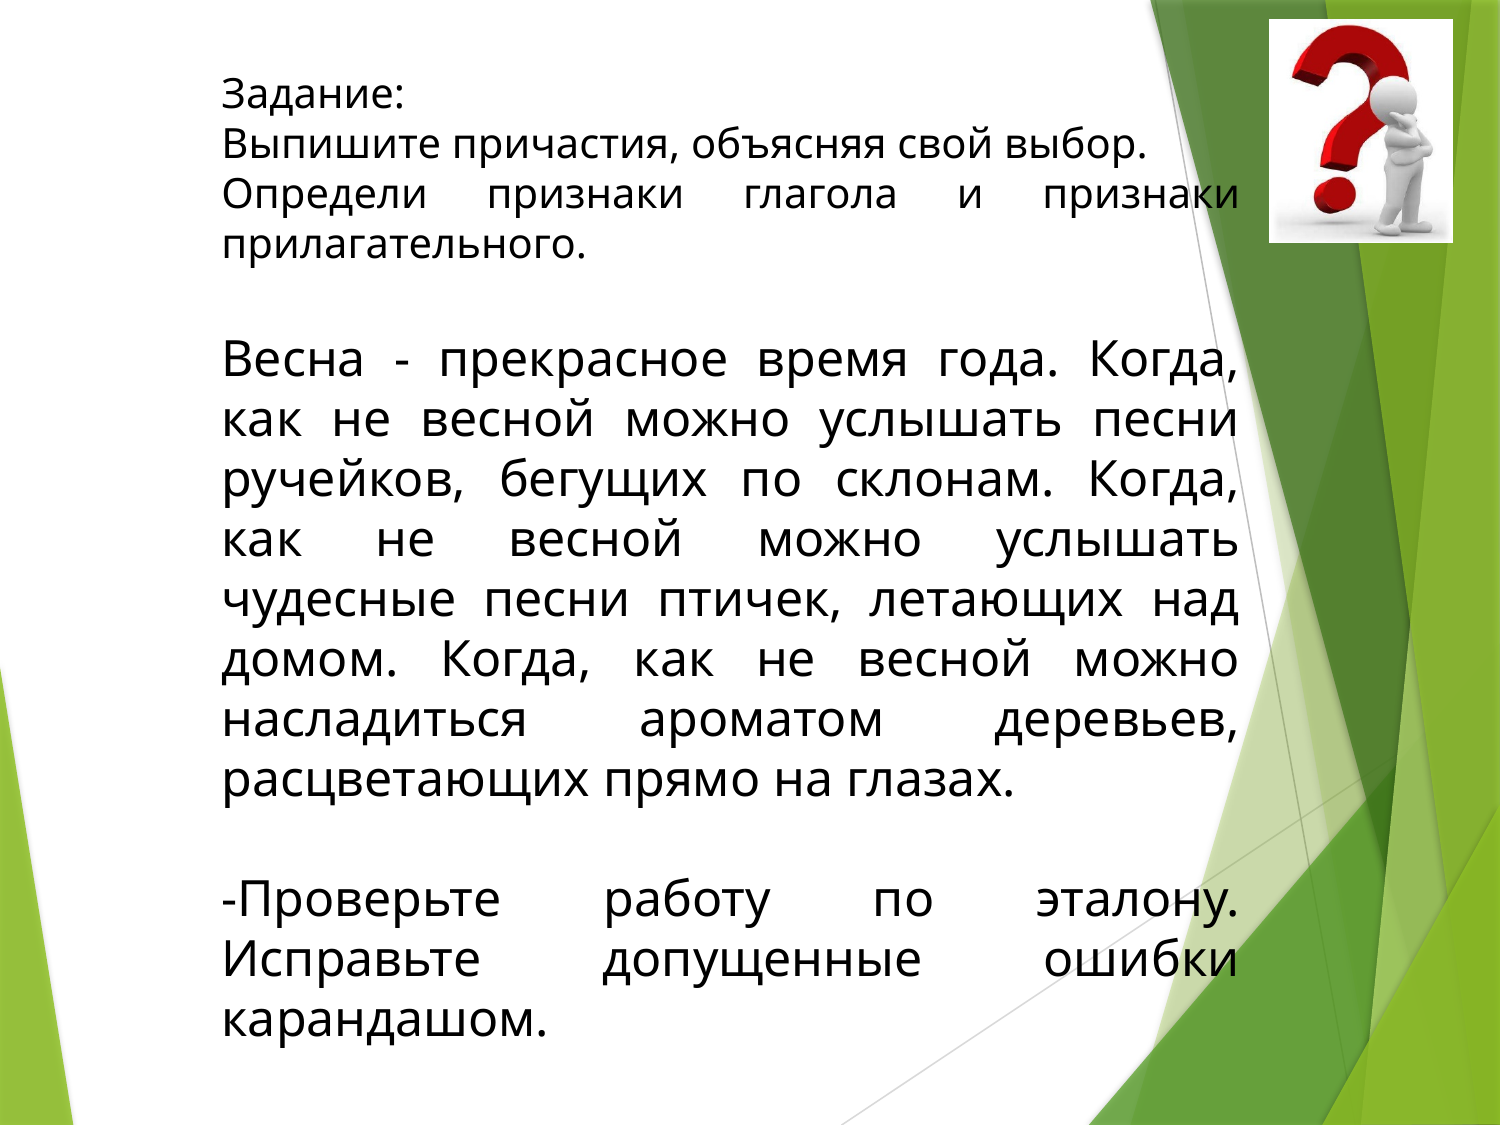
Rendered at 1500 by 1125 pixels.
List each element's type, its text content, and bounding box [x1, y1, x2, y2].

text_box Задание: Выпишите причастия, объясняя свой выбор. Определи признаки глагола и признаки прилагательного. Весна - прекрасное время года. Когда, как не весной можно услышать песни ручейков, бегущих по склонам. Когда, как не весной можно услышать чудесные песни птичек, летающих над домом. Когда, как не весной можно насладиться ароматом деревьев, расцветающих прямо на глазах. -Проверьте работу по эталону. Исправьте допущенные ошибки карандашом. [206, 59, 1255, 1055]
picture [1269, 18, 1454, 243]
